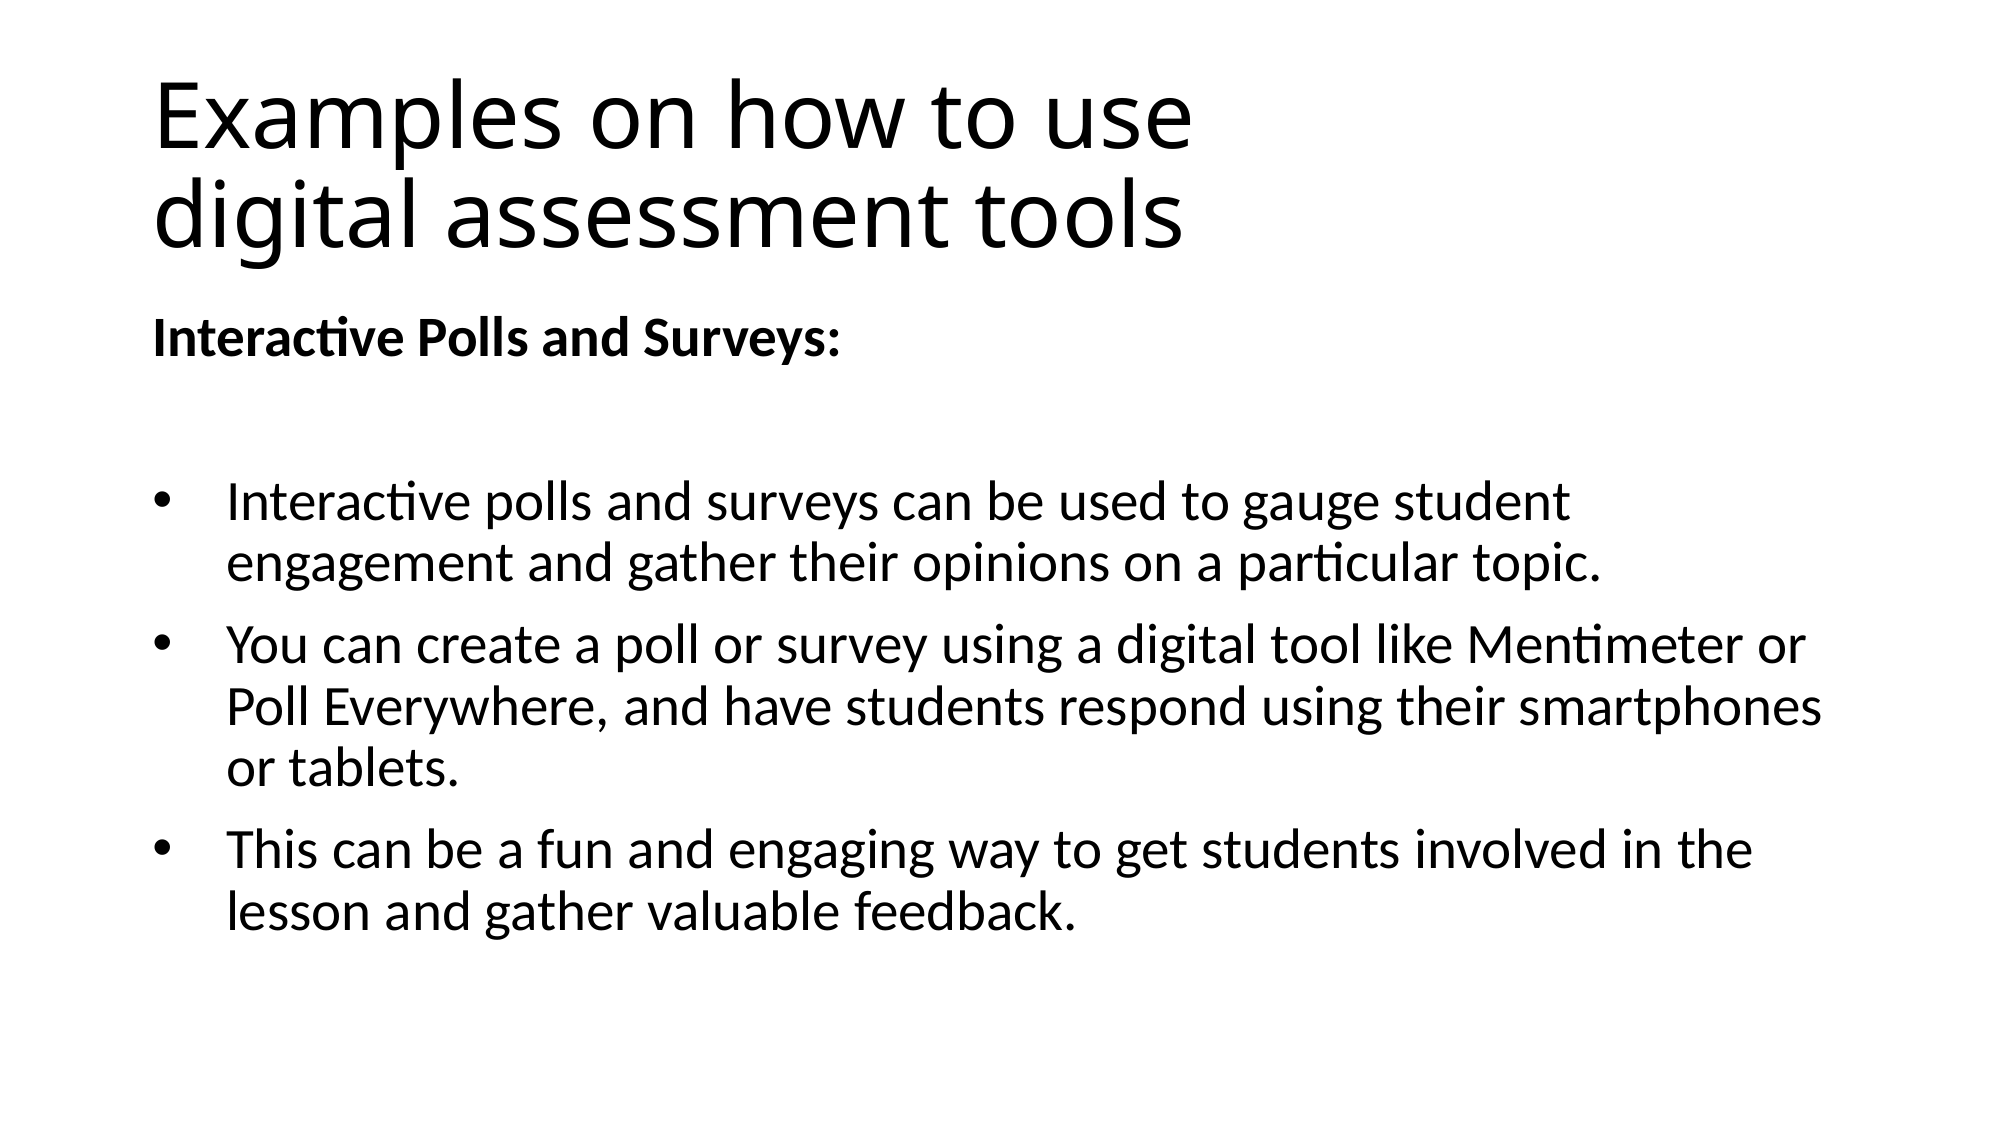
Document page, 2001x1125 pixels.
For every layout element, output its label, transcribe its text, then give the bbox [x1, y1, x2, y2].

title Examples on how to use digital assessment tools [137, 59, 1863, 278]
list Interactive Polls and Surveys: Interactive polls and surveys can be used to gauge student engagement and gather their opinions on a particular topic. You can create a poll or survey using a digital tool like Mentimeter or Poll Everywhere, and have students respond using their smartphones or tablets. This can be a fun and engaging way to get students involved in the lesson and gather valuable feedback. [137, 299, 1863, 1014]
